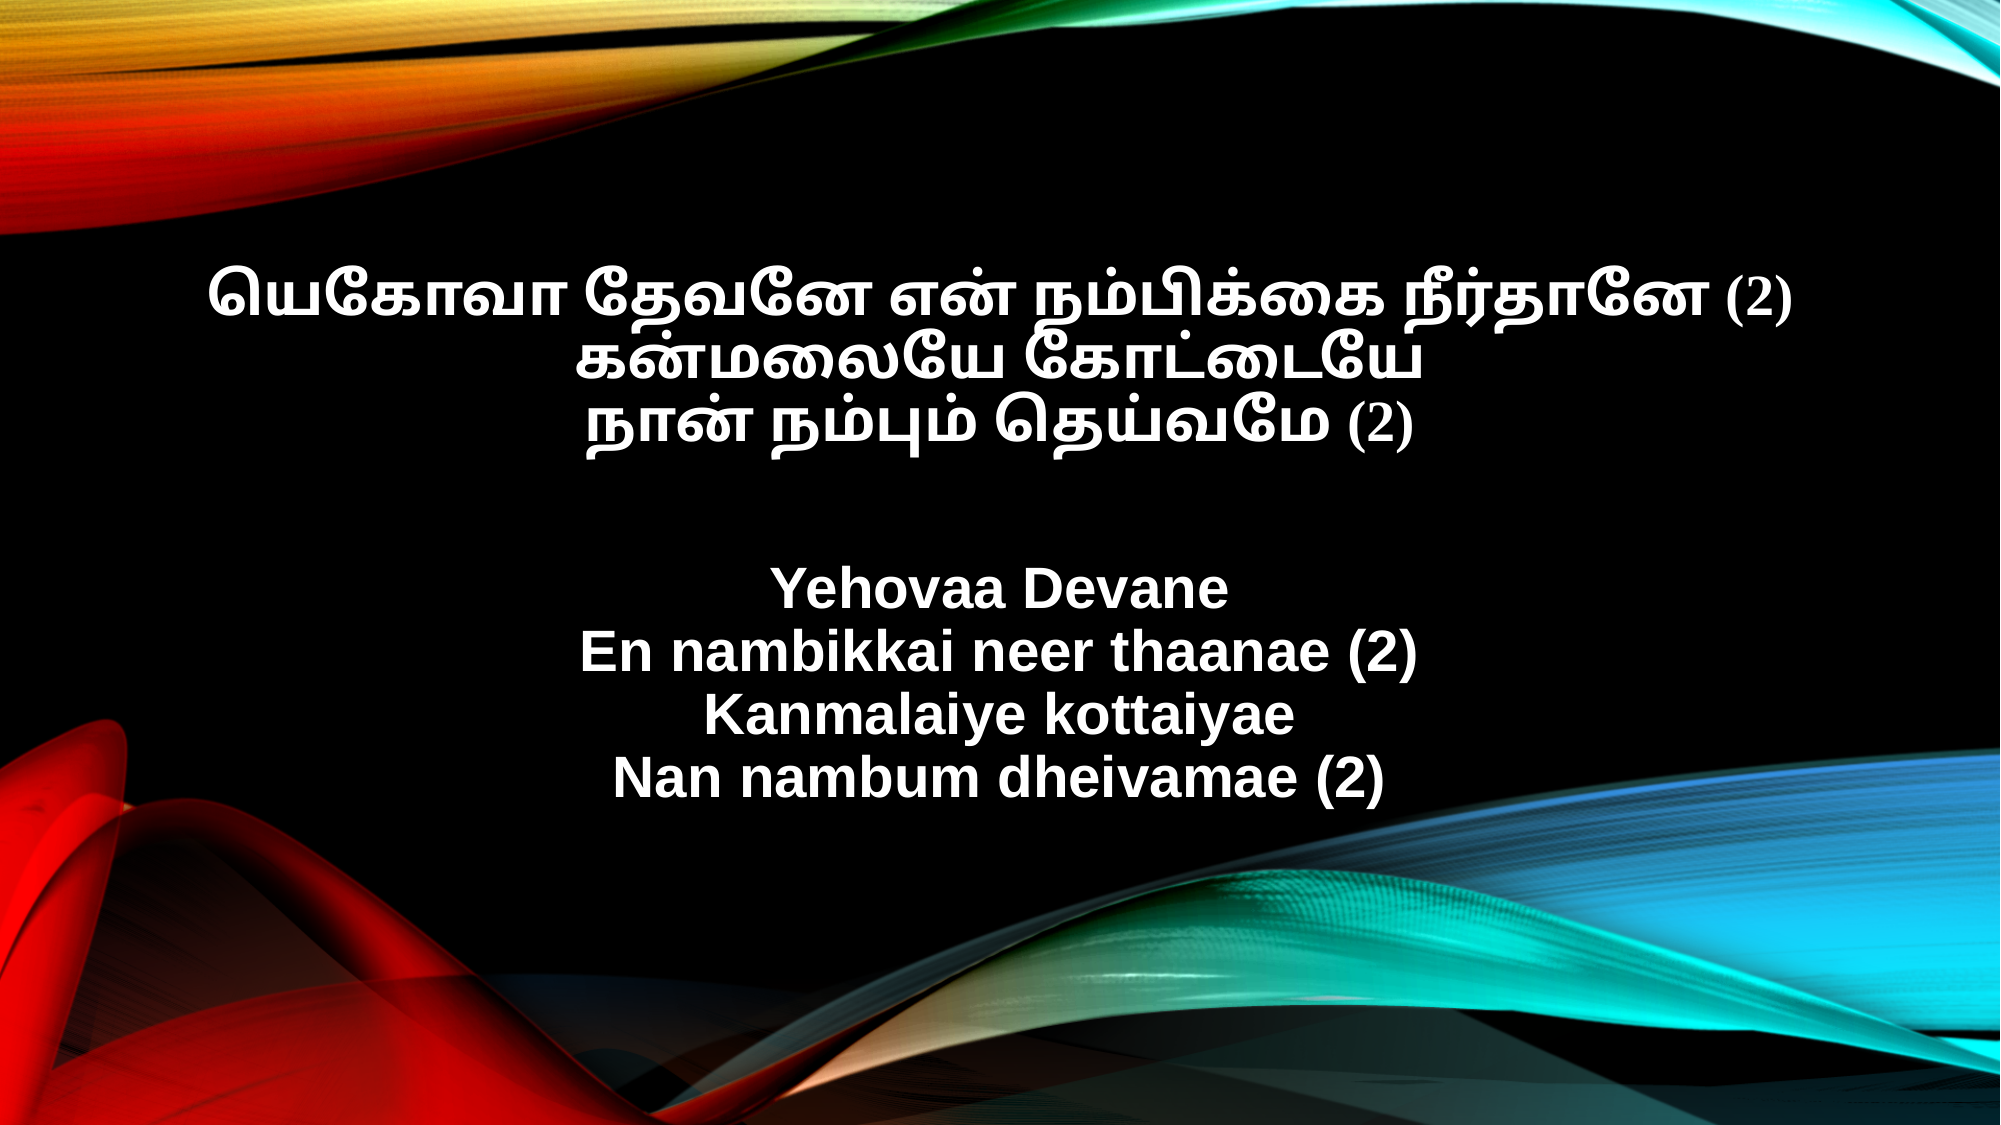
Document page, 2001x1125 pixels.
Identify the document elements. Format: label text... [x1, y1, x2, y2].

subtitle யெகோவா தேவனே என் நம்பிக்கை நீர்தானே (2) கன்மலையே கோட்டையே நான் நம்பும் தெய்வமே (2) Yehovaa Devane En nambikkai neer thaanae (2) Kanmalaiye kottaiyae Nan nambum dheivamae (2) [0, 0, 2000, 1125]
